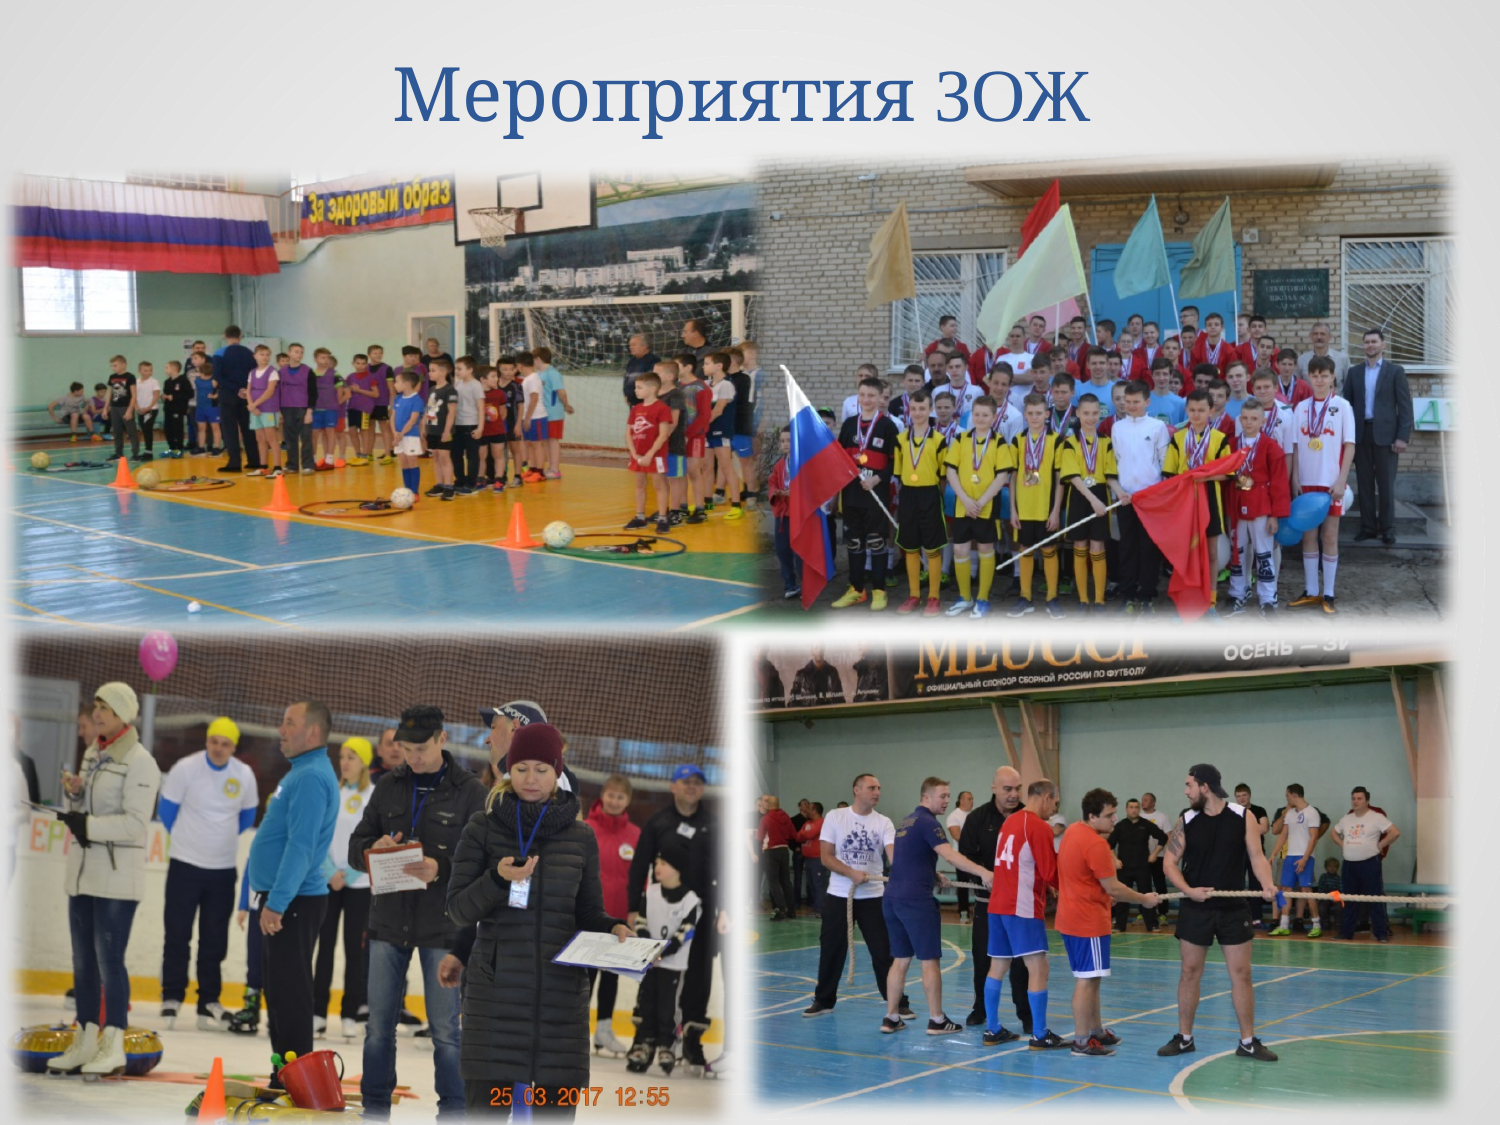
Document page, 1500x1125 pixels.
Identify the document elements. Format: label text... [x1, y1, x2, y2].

picture [0, 148, 1464, 1125]
title Мероприятия ЗОЖ [66, 19, 1417, 145]
